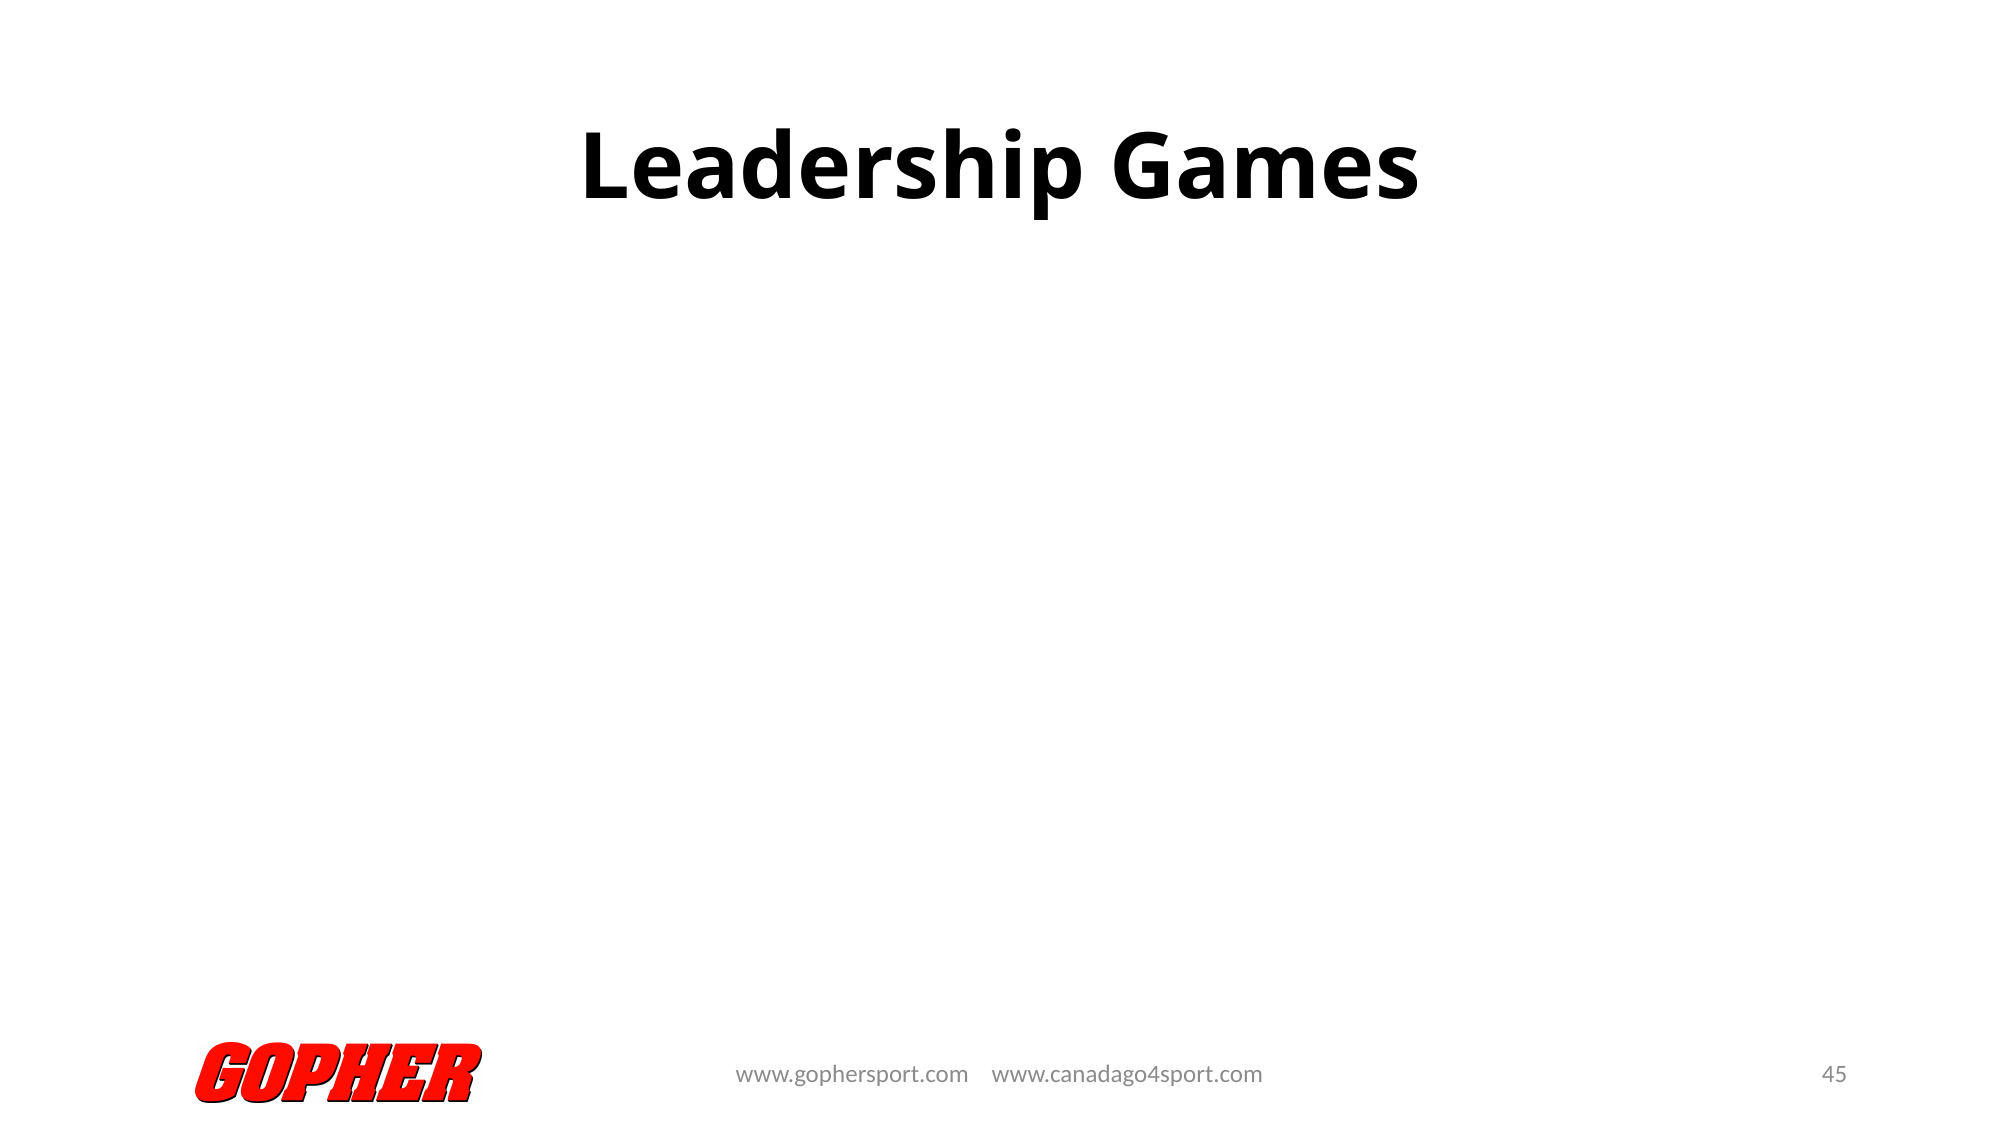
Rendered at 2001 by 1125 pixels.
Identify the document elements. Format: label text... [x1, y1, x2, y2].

picture [195, 1042, 482, 1103]
footer www.gophersport.com www.canadago4sport.com [662, 1042, 1338, 1103]
slide_number 45 [1412, 1042, 1863, 1103]
title Leadership Games [137, 59, 1863, 278]
